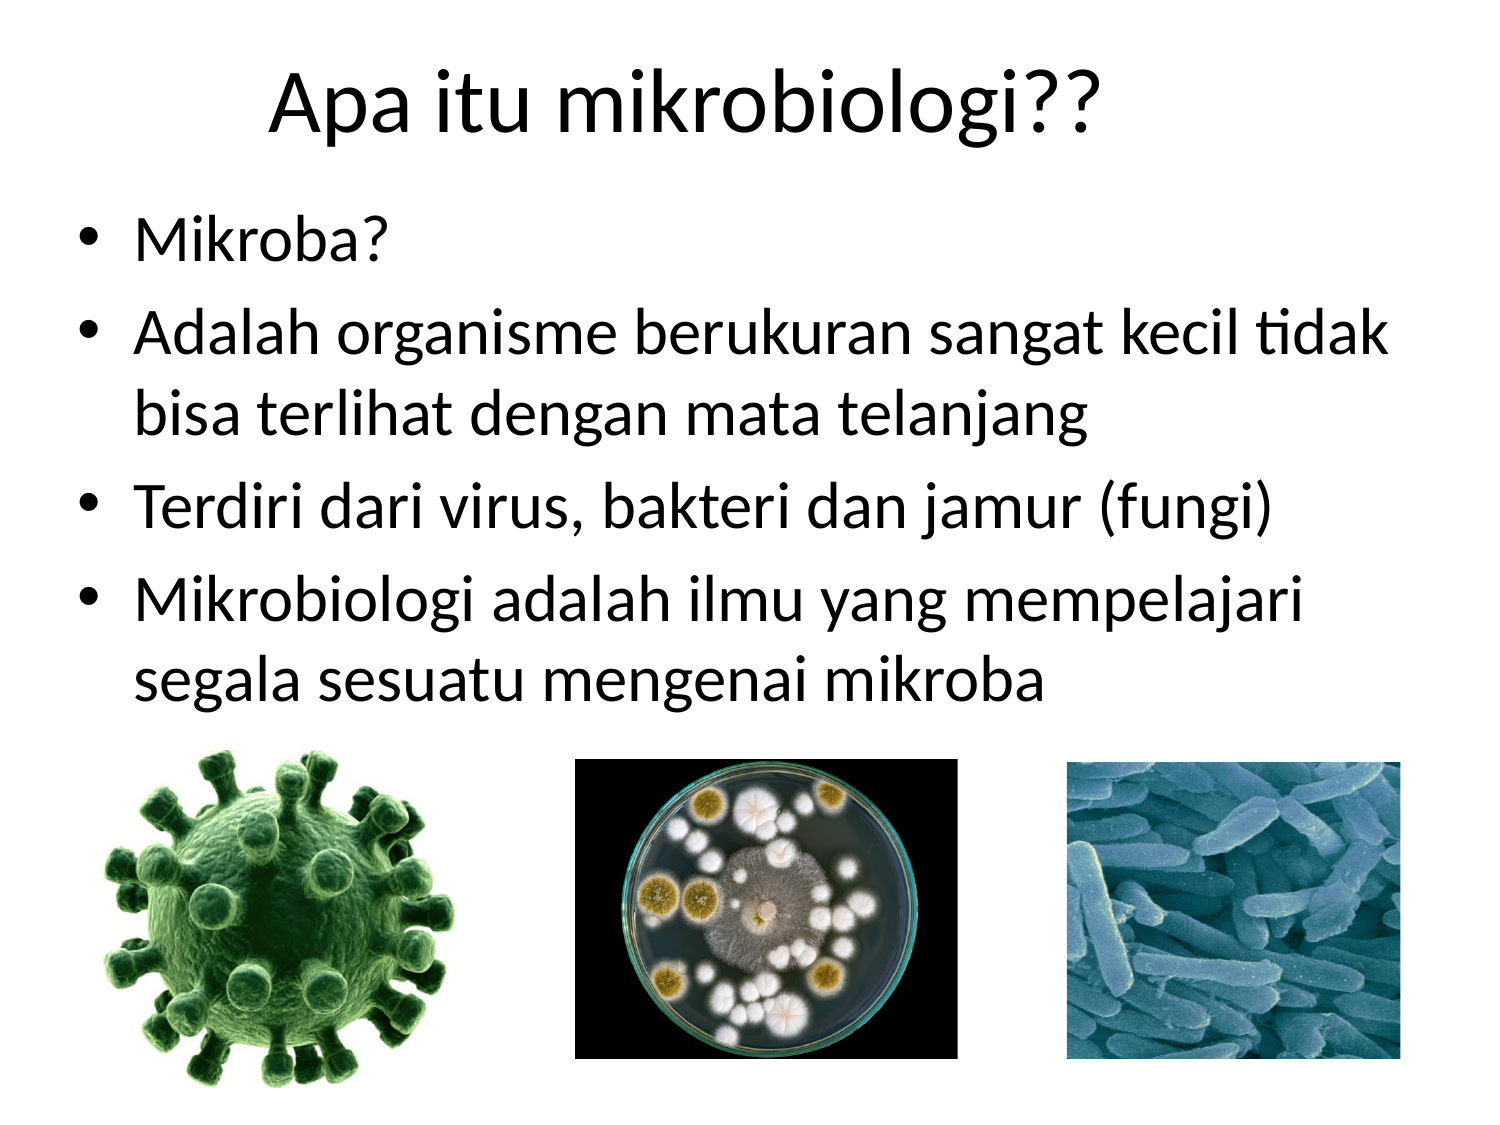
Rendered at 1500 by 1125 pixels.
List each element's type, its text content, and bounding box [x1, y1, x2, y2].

list Mikroba? Adalah organisme berukuran sangat kecil tidak bisa terlihat dengan mata telanjang Terdiri dari virus, bakteri dan jamur (fungi) Mikrobiologi adalah ilmu yang mempelajari segala sesuatu mengenai mikroba [62, 187, 1413, 930]
picture [87, 749, 466, 1089]
title Apa itu mikrobiologi?? [12, 1, 1363, 190]
picture [574, 758, 958, 1060]
picture [1066, 762, 1401, 1060]
